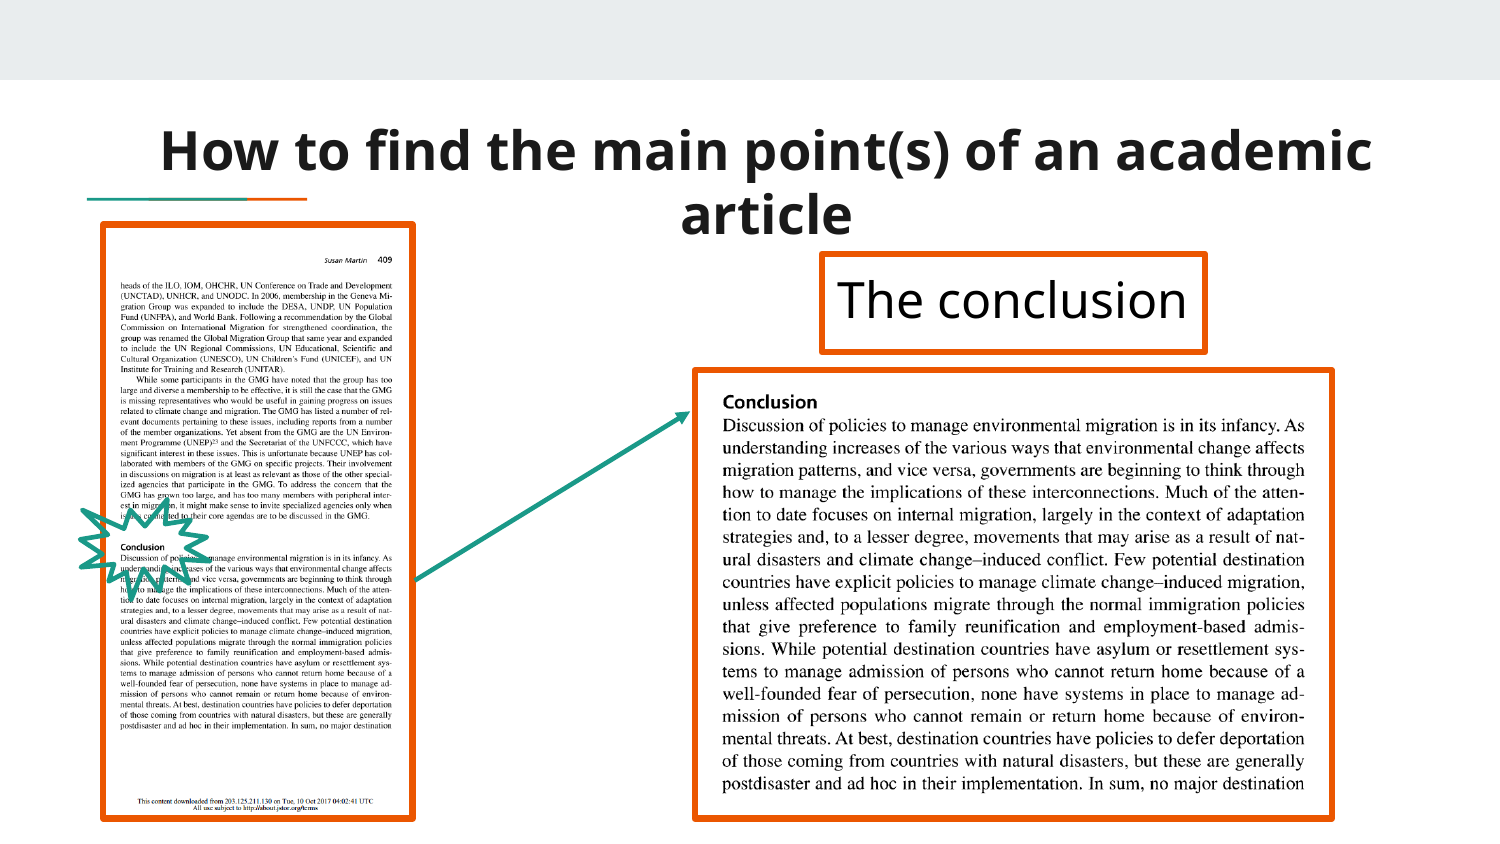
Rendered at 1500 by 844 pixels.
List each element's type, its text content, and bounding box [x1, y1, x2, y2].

title How to find the main point(s) of an academic article [68, 100, 1466, 189]
picture [106, 227, 410, 816]
text_box [80, 536, 100, 553]
text_box [82, 509, 100, 528]
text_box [414, 411, 691, 581]
picture [697, 372, 1329, 816]
text_box The conclusion [821, 253, 1205, 353]
text_box [80, 555, 100, 568]
